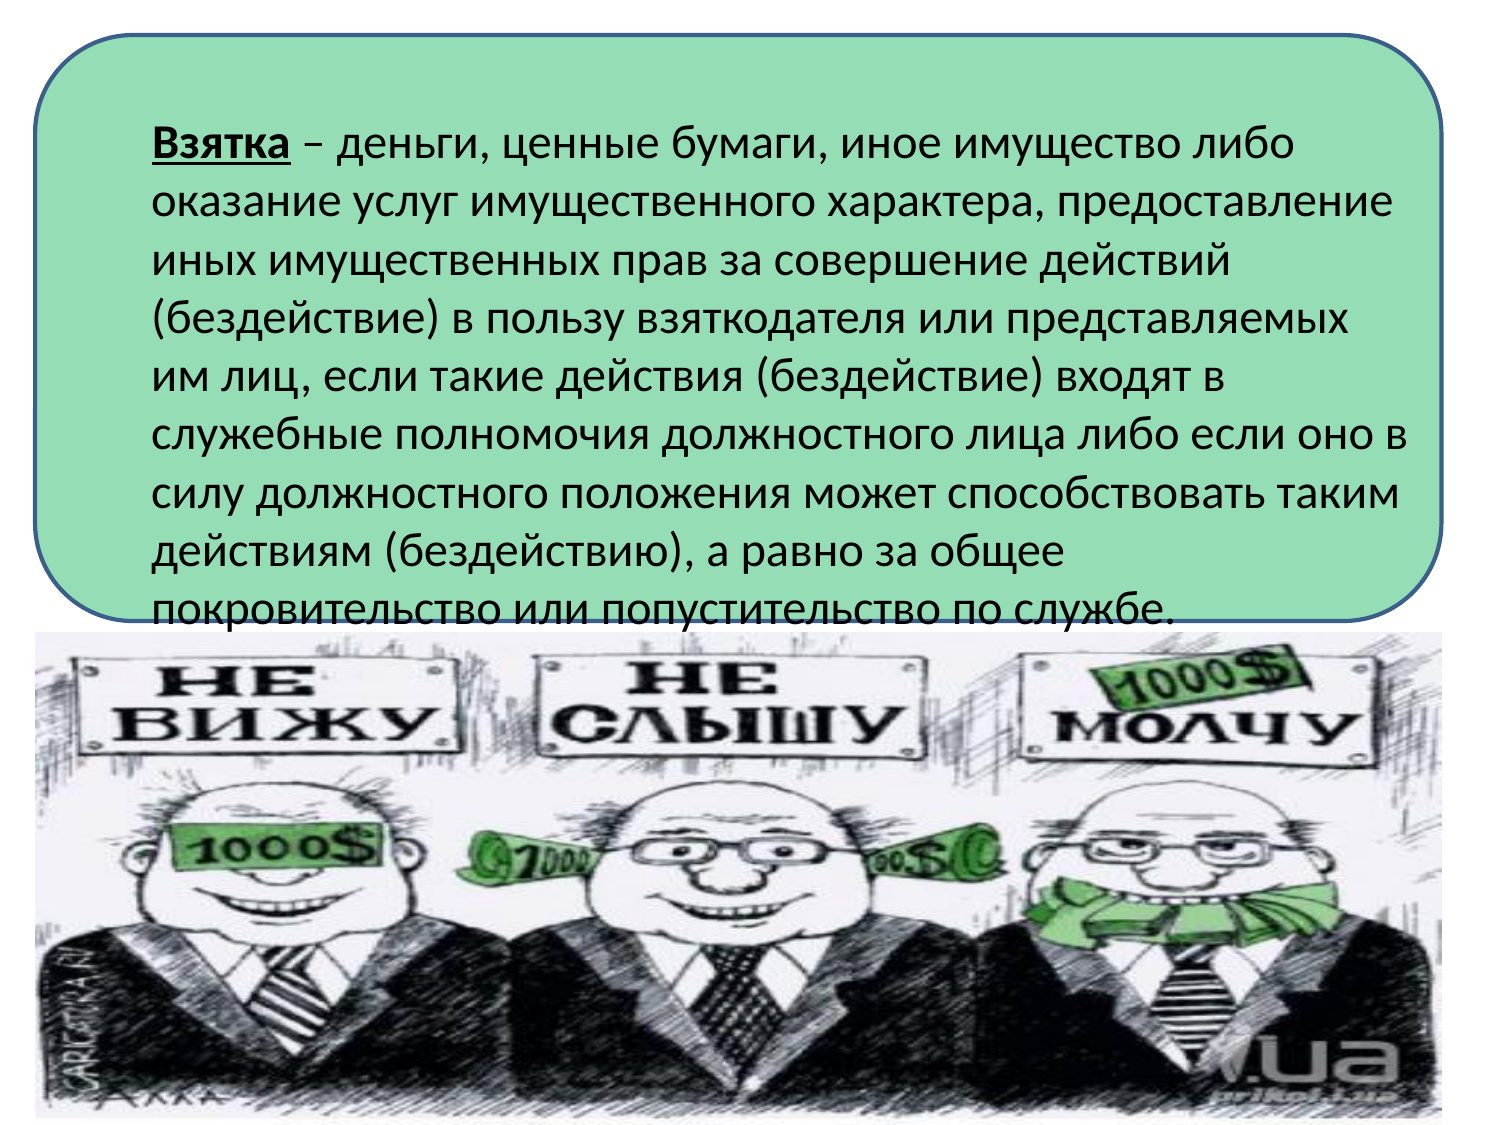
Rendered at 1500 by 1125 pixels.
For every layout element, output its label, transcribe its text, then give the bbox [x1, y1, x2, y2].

text_box [1432, 86, 1444, 570]
text_box [32, 46, 82, 610]
picture [34, 632, 1442, 1125]
list Взятка – деньги, ценные бумаги, иное имущество либо оказание услуг имущественного характера, предоставление иных имущественных прав за совершение действий (бездействие) в пользу взяткодателя или представляемых им лиц, если такие действия (бездействие) входят в служебные полномочия должностного лица либо если оно в силу должностного положения может способствовать таким действиям (бездействию), а равно за общее покровительство или попустительство по службе. [82, 0, 1432, 631]
